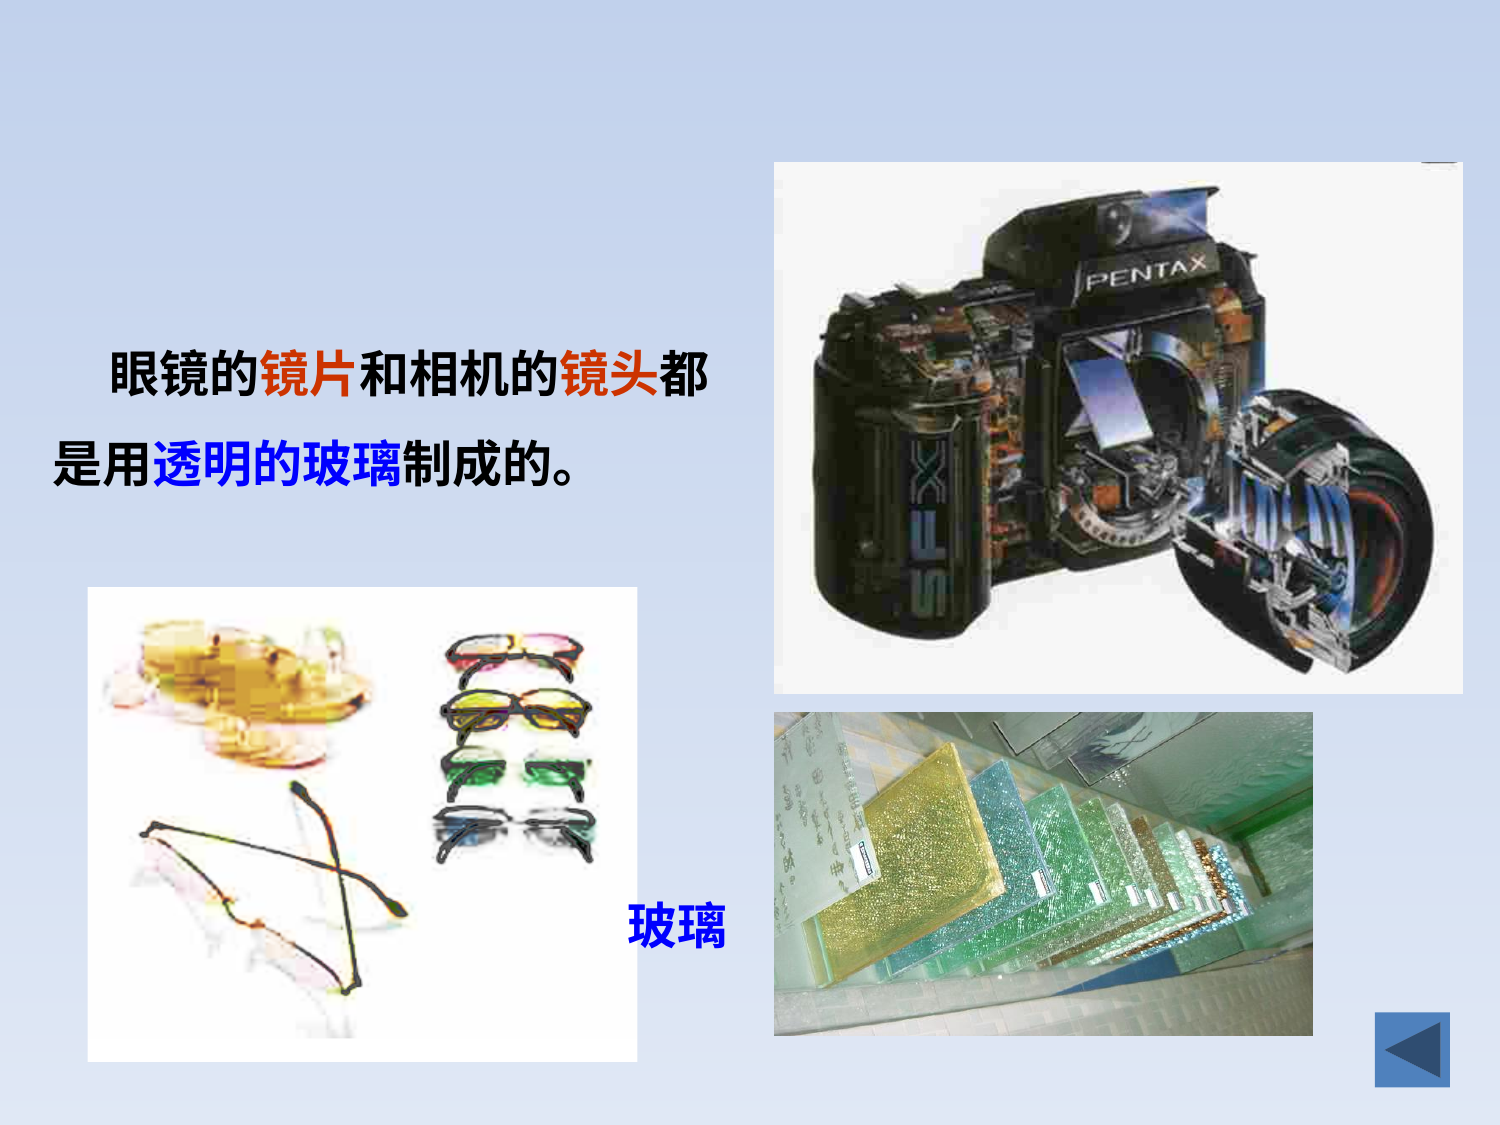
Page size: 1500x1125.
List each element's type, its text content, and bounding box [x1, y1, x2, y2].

text_box [1374, 1012, 1450, 1088]
picture [774, 162, 1463, 694]
picture [774, 712, 1313, 1037]
picture [87, 587, 638, 1062]
text_box 眼镜的镜片和相机的镜头都是用透明的玻璃制成的。 [37, 304, 738, 500]
text_box 玻璃 [641, 887, 763, 963]
